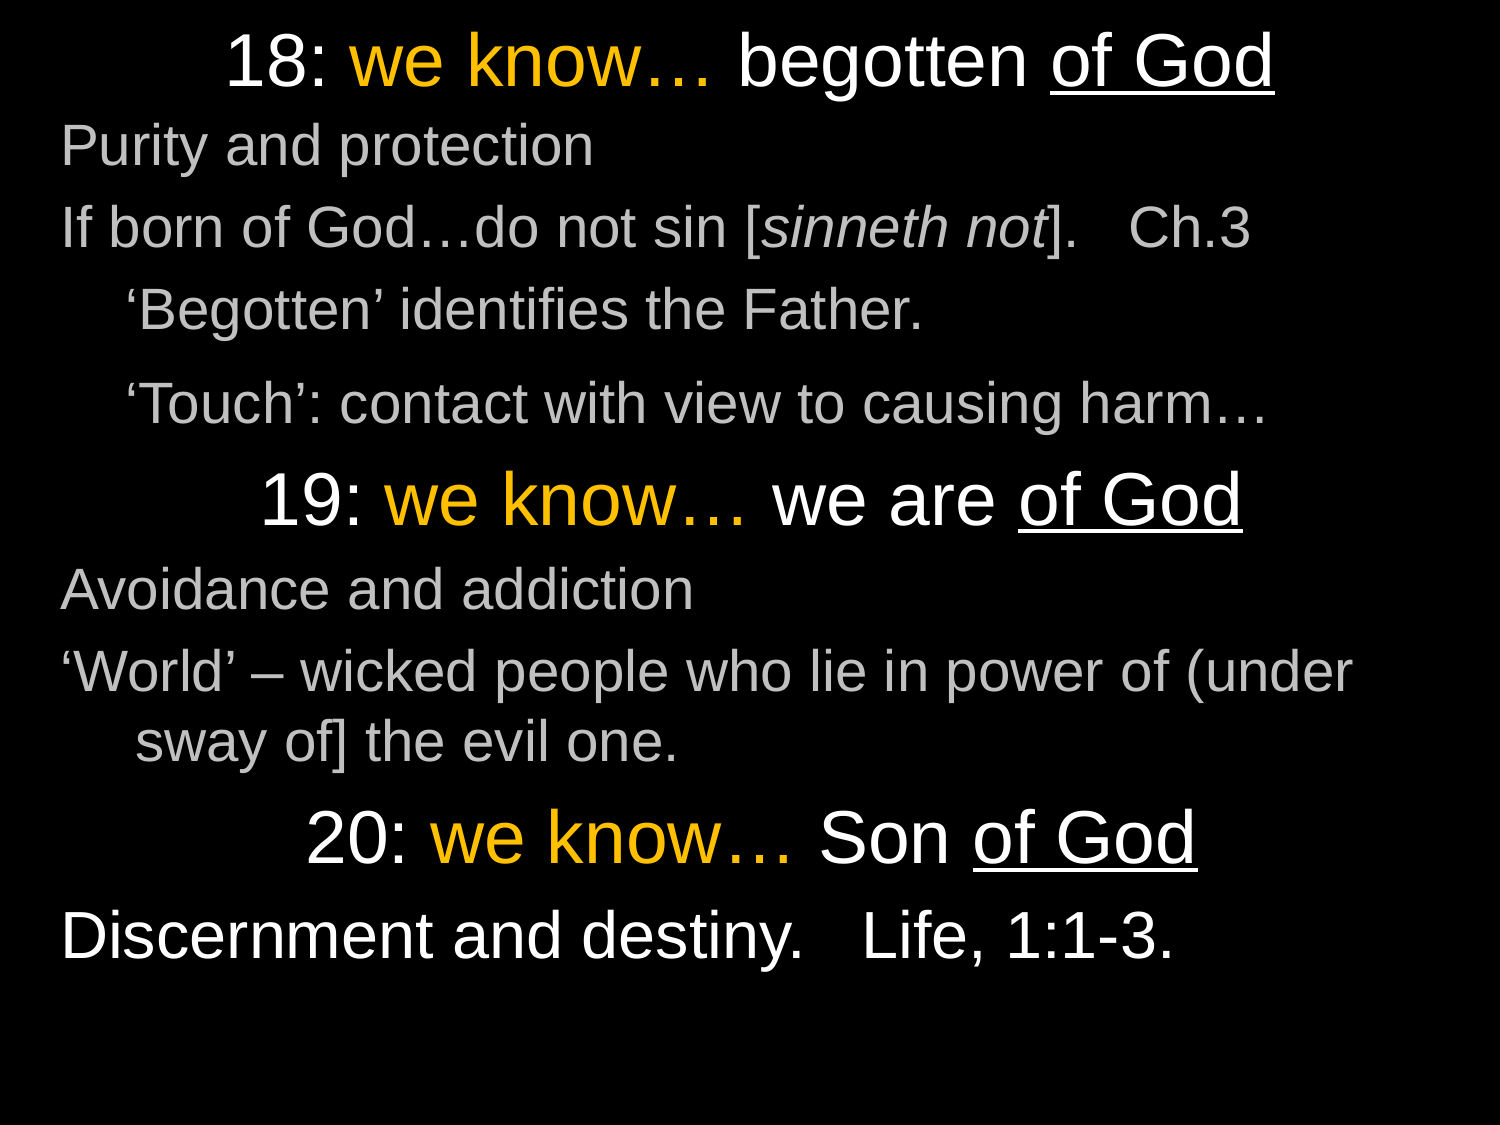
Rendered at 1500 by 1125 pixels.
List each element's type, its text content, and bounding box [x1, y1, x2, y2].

list Purity and protection If born of God…do not sin [sinneth not]. Ch.3 ‘Begotten’ identifies the Father. ‘Touch’: contact with view to causing harm… 19: we know… we are of God Avoidance and addiction ‘World’ – wicked people who lie in power of (under sway of] the evil one. 20: we know… Son of God Discernment and destiny. Life, 1:1-3. [45, 99, 1458, 1063]
title 18: we know… begotten of God [75, 12, 1425, 99]
